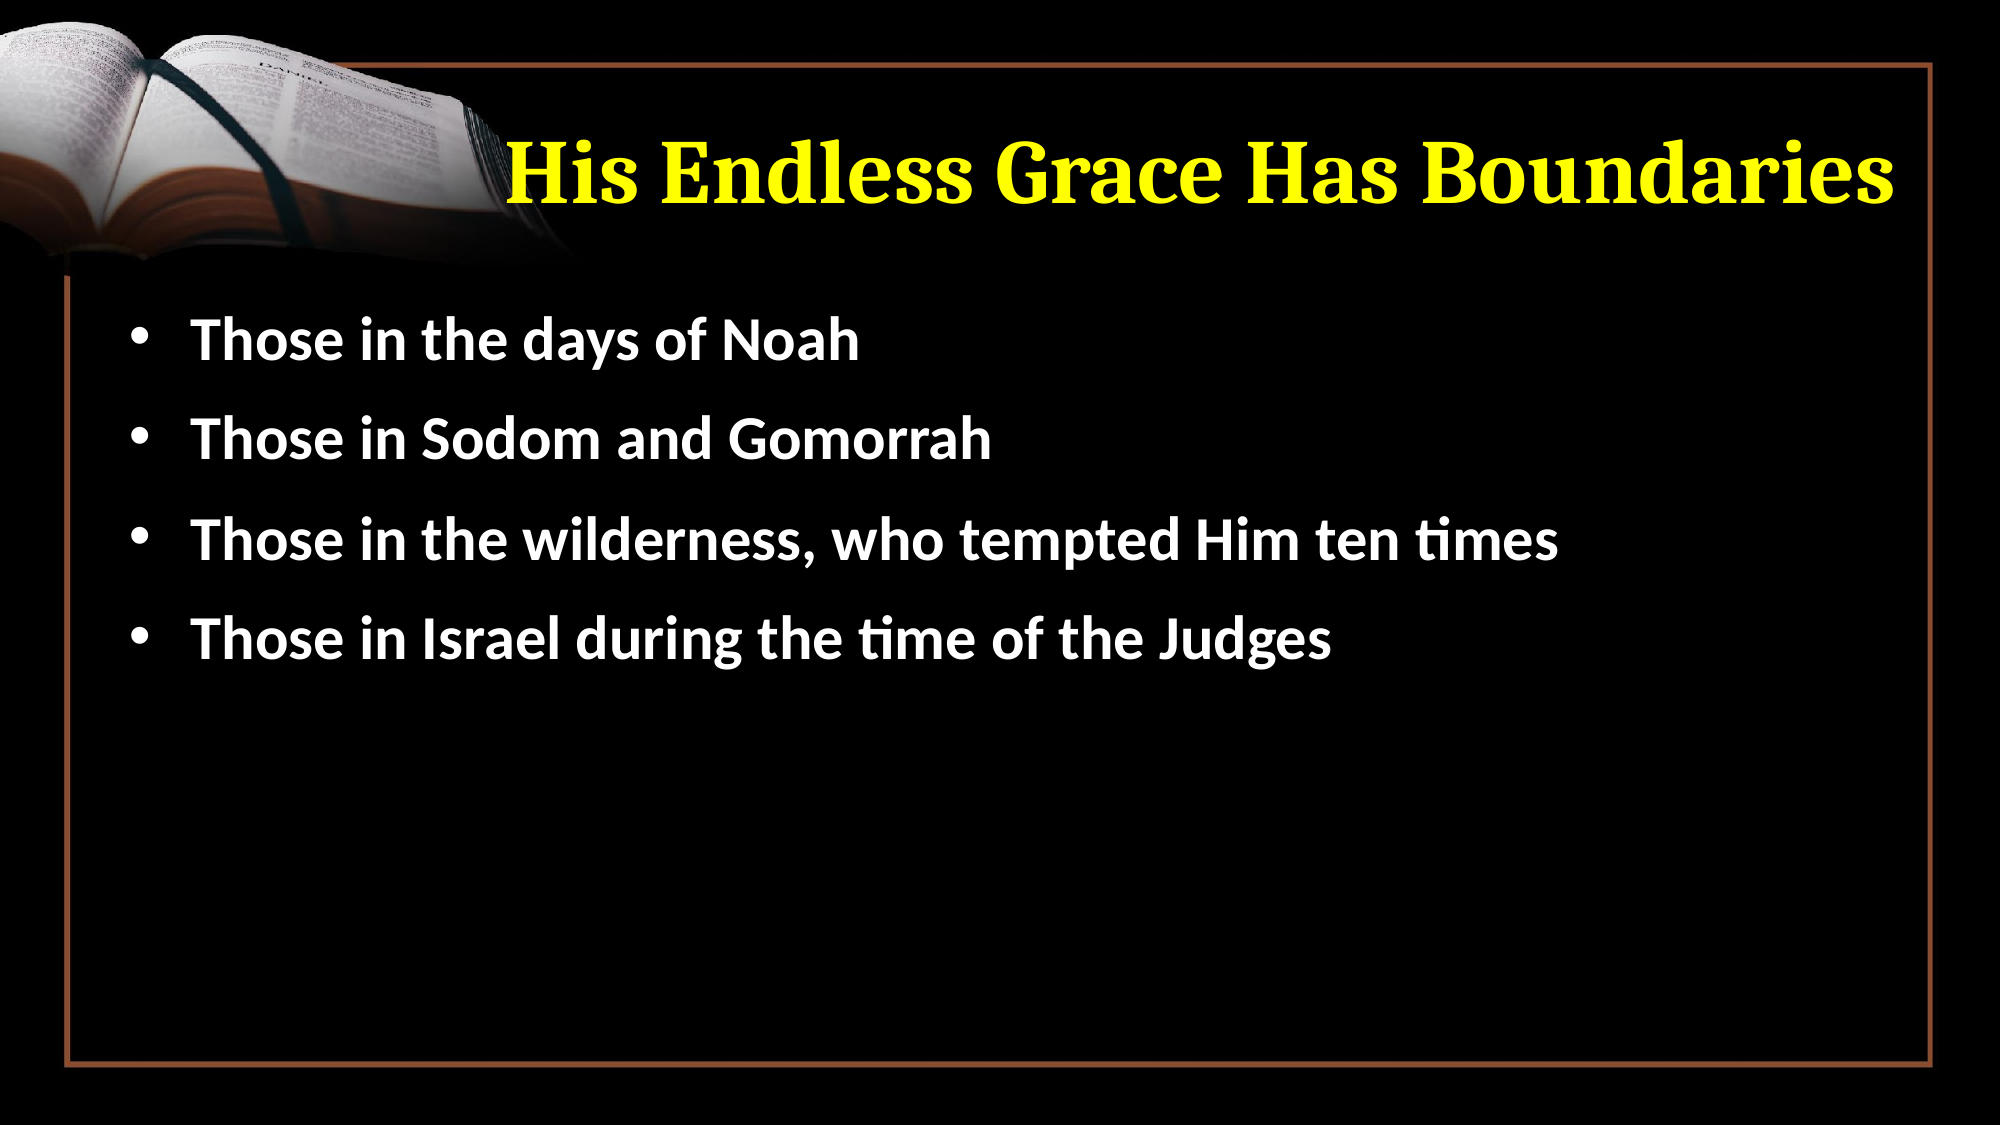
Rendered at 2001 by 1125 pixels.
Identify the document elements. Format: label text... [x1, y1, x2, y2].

text_box Those in the days of Noah Those in Sodom and Gomorrah Those in the wilderness, who tempted Him ten times Those in Israel during the time of the Judges [114, 290, 1899, 680]
picture [0, 0, 2000, 1125]
title His Endless Grace Has Boundaries [420, 57, 1984, 291]
